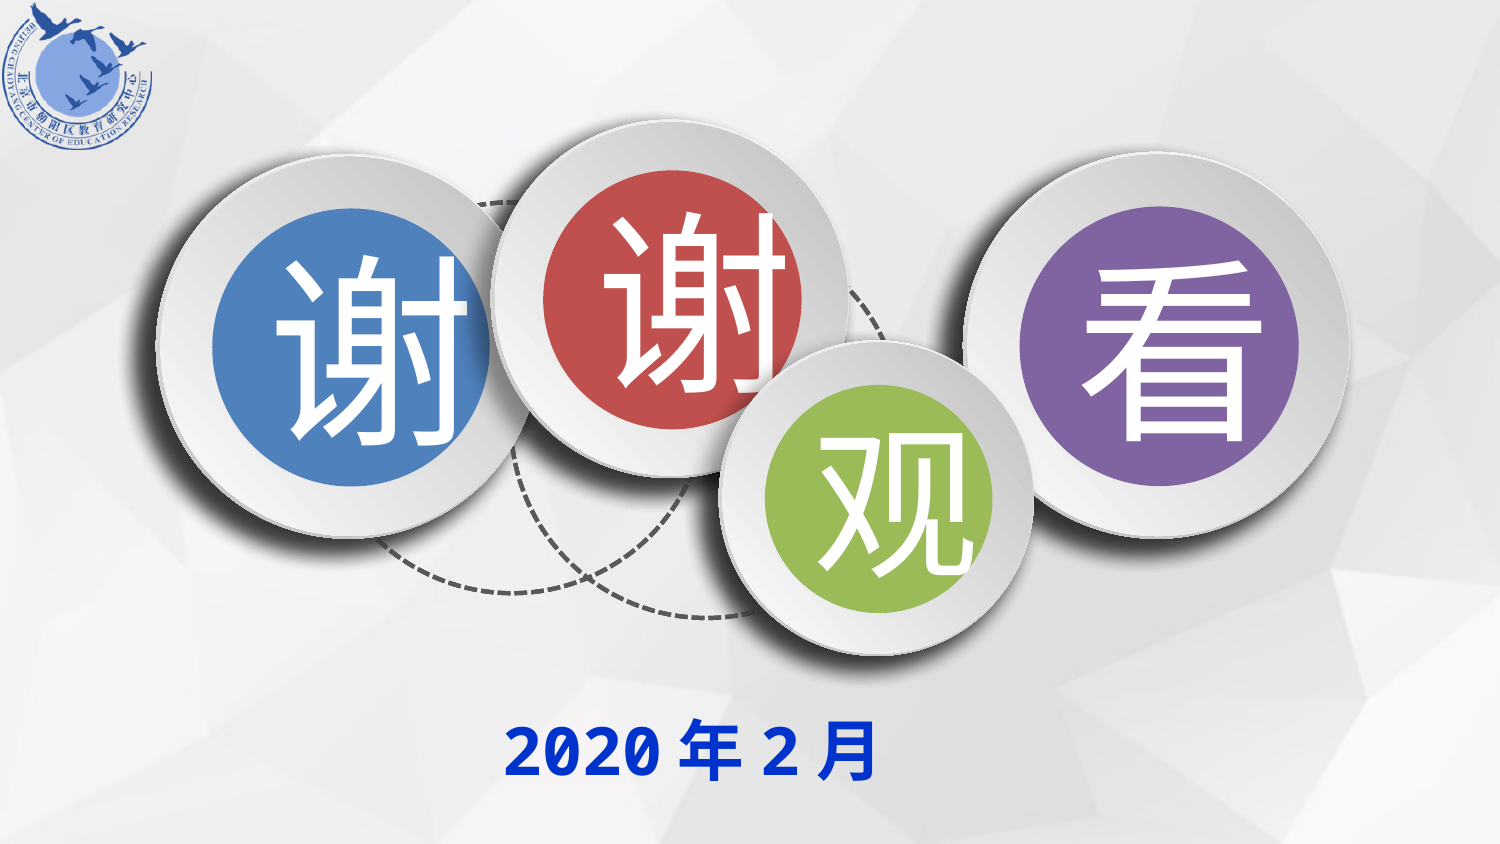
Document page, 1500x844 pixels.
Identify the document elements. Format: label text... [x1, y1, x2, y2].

text_box [588, 506, 712, 621]
text_box [395, 488, 678, 596]
picture [0, 0, 1500, 844]
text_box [155, 153, 541, 540]
text_box [855, 292, 884, 336]
text_box 2020年2月 [490, 703, 895, 795]
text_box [490, 119, 849, 479]
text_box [962, 151, 1350, 540]
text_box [718, 340, 1035, 657]
